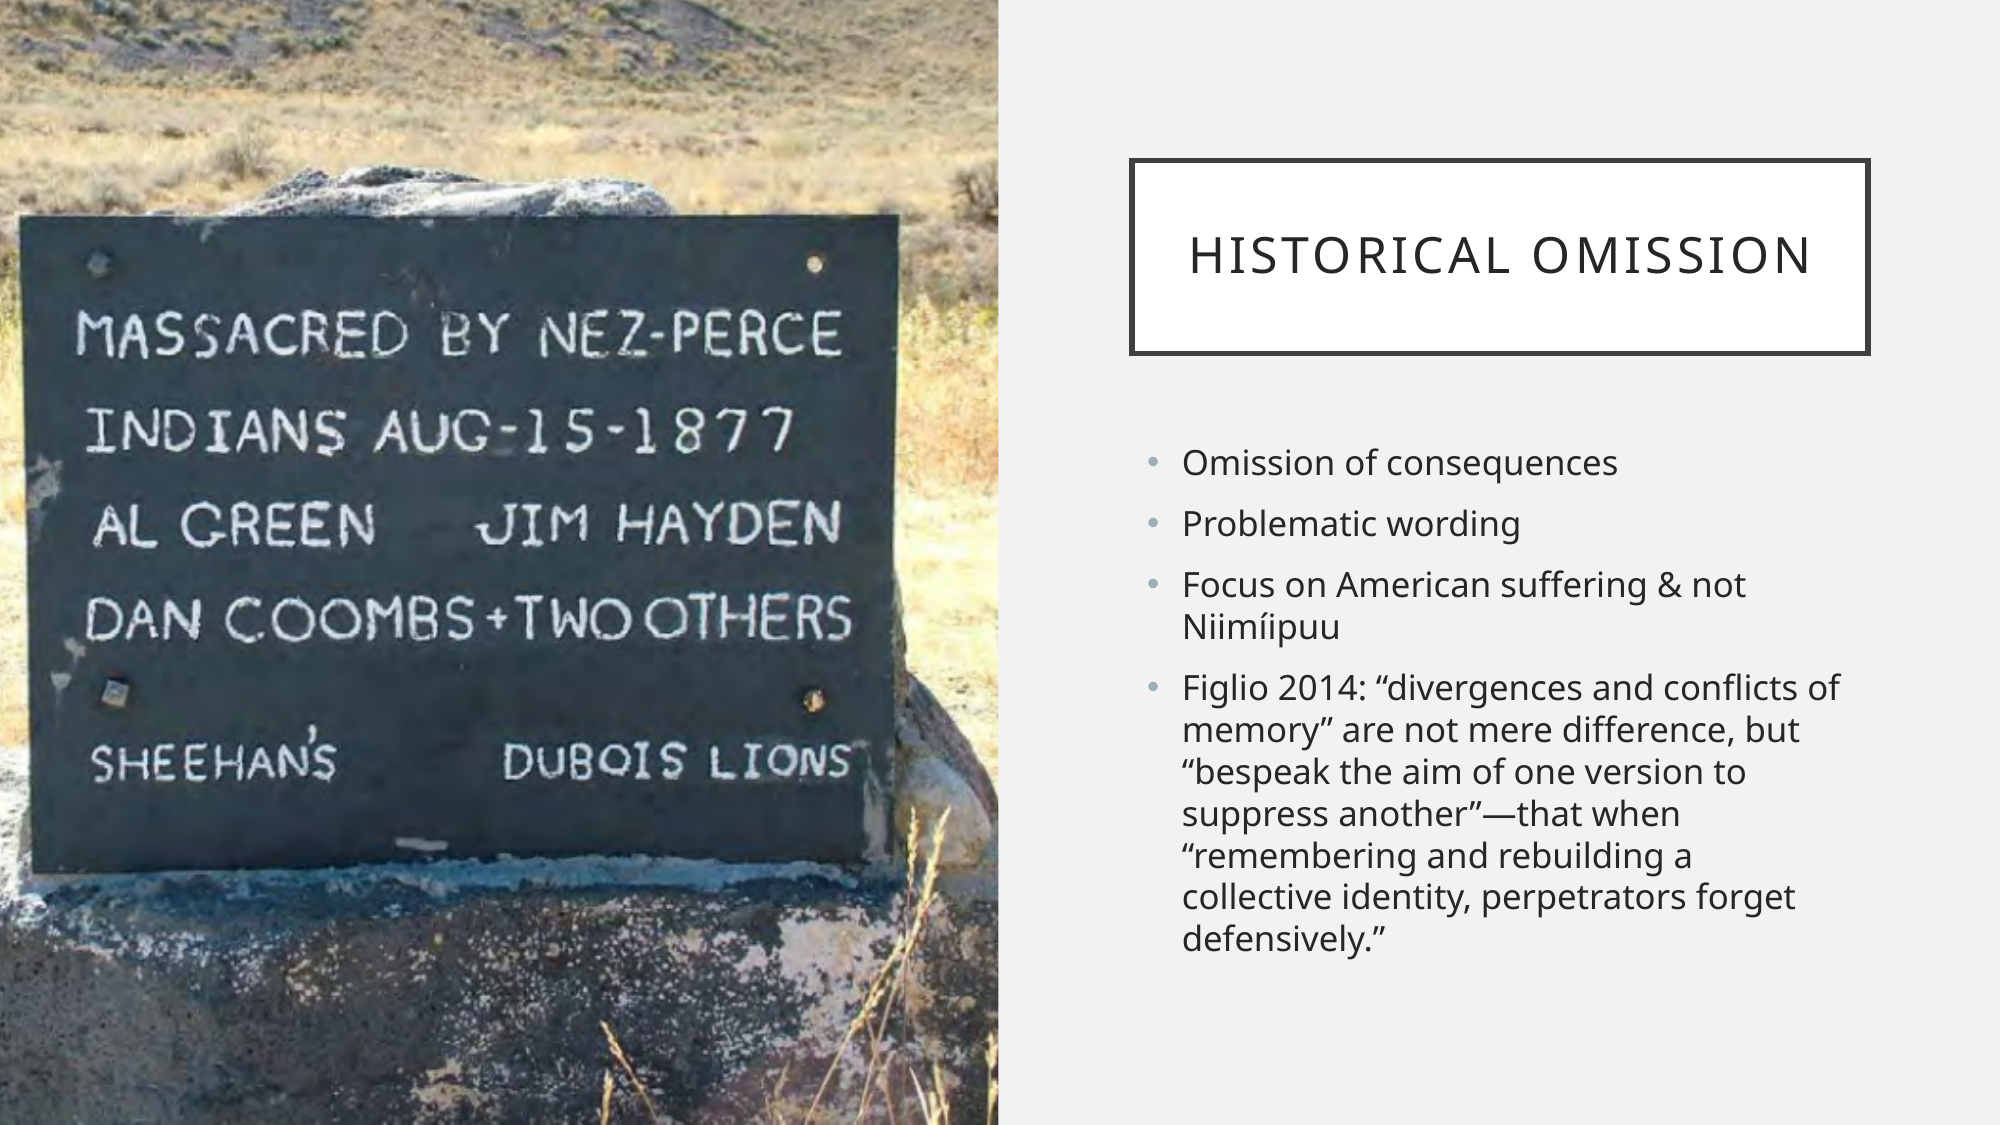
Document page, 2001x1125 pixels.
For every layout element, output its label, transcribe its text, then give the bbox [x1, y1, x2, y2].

title Historical Omission [1129, 158, 1871, 356]
list Omission of consequences Problematic wording Focus on American suffering & not Niimíipuu Figlio 2014: “divergences and conflicts of memory” are not mere difference, but “bespeak the aim of one version to suppress another”—that when “remembering and rebuilding a collective identity, perpetrators forget defensively.” [1132, 433, 1868, 968]
picture [0, 0, 999, 1125]
